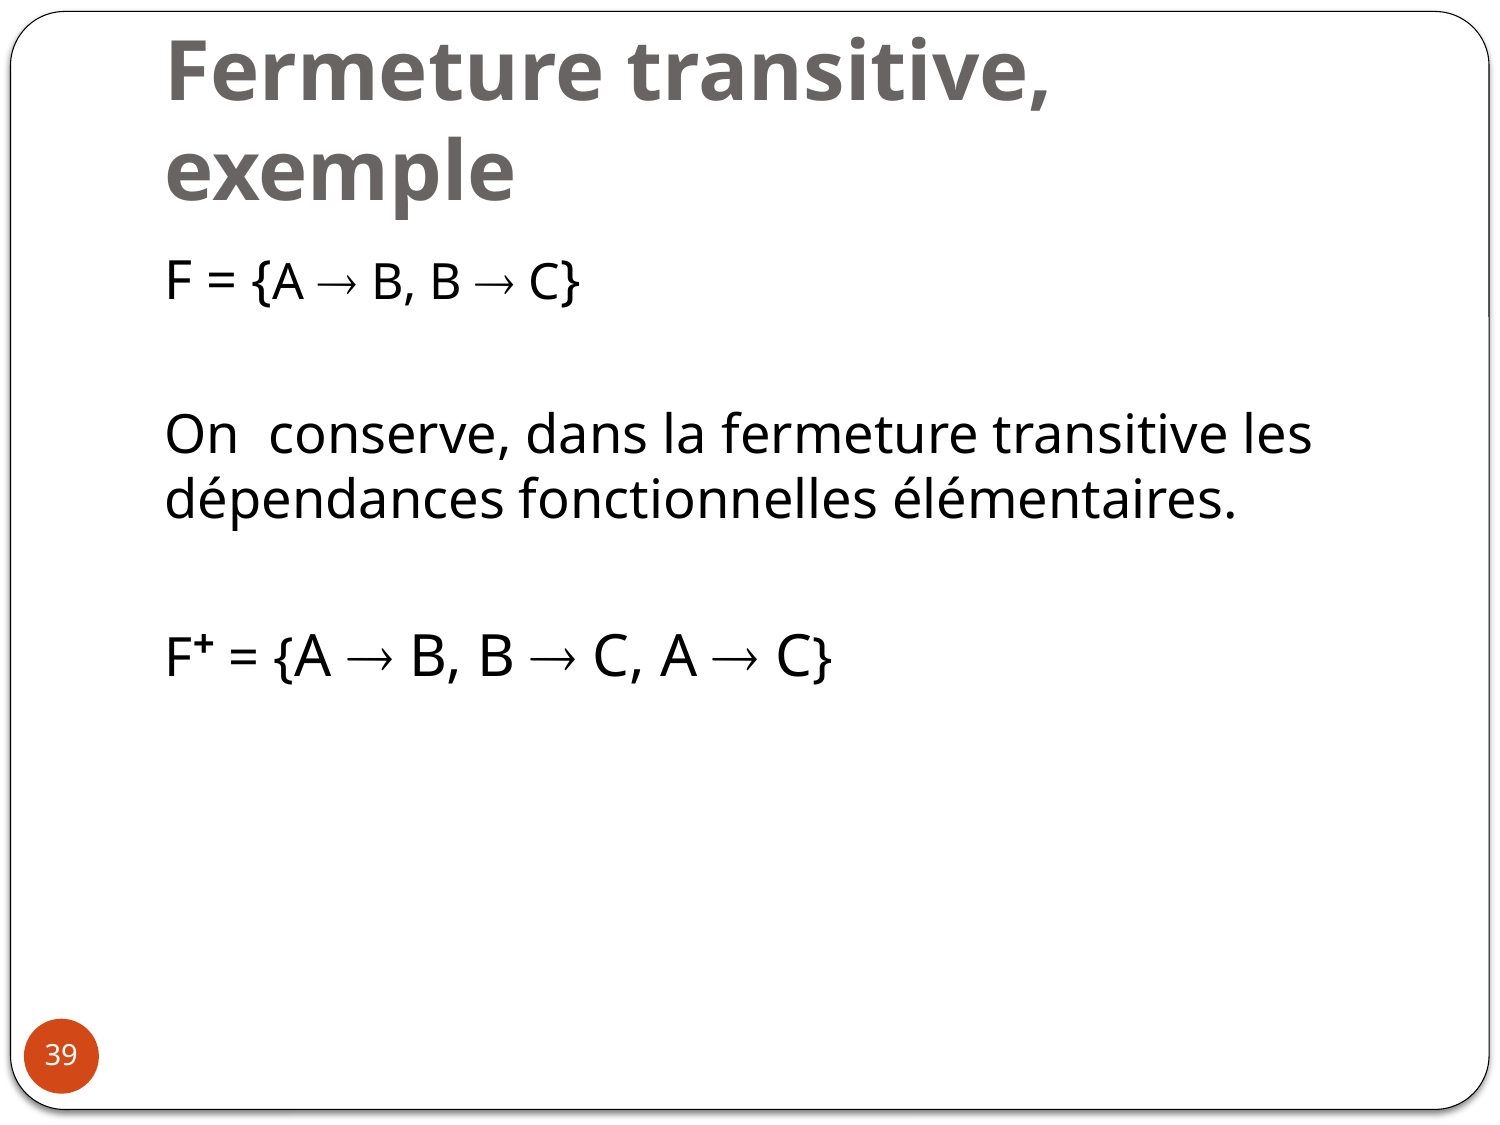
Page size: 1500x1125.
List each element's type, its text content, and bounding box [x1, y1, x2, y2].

slide_number 39 [23, 1018, 99, 1094]
title Fermeture transitive, exemple [150, 45, 1425, 233]
list F = {A  B, B  C} On conserve, dans la fermeture transitive les dépendances fonctionnelles élémentaires. F+ = {A  B, B  C, A  C} [150, 237, 1425, 988]
